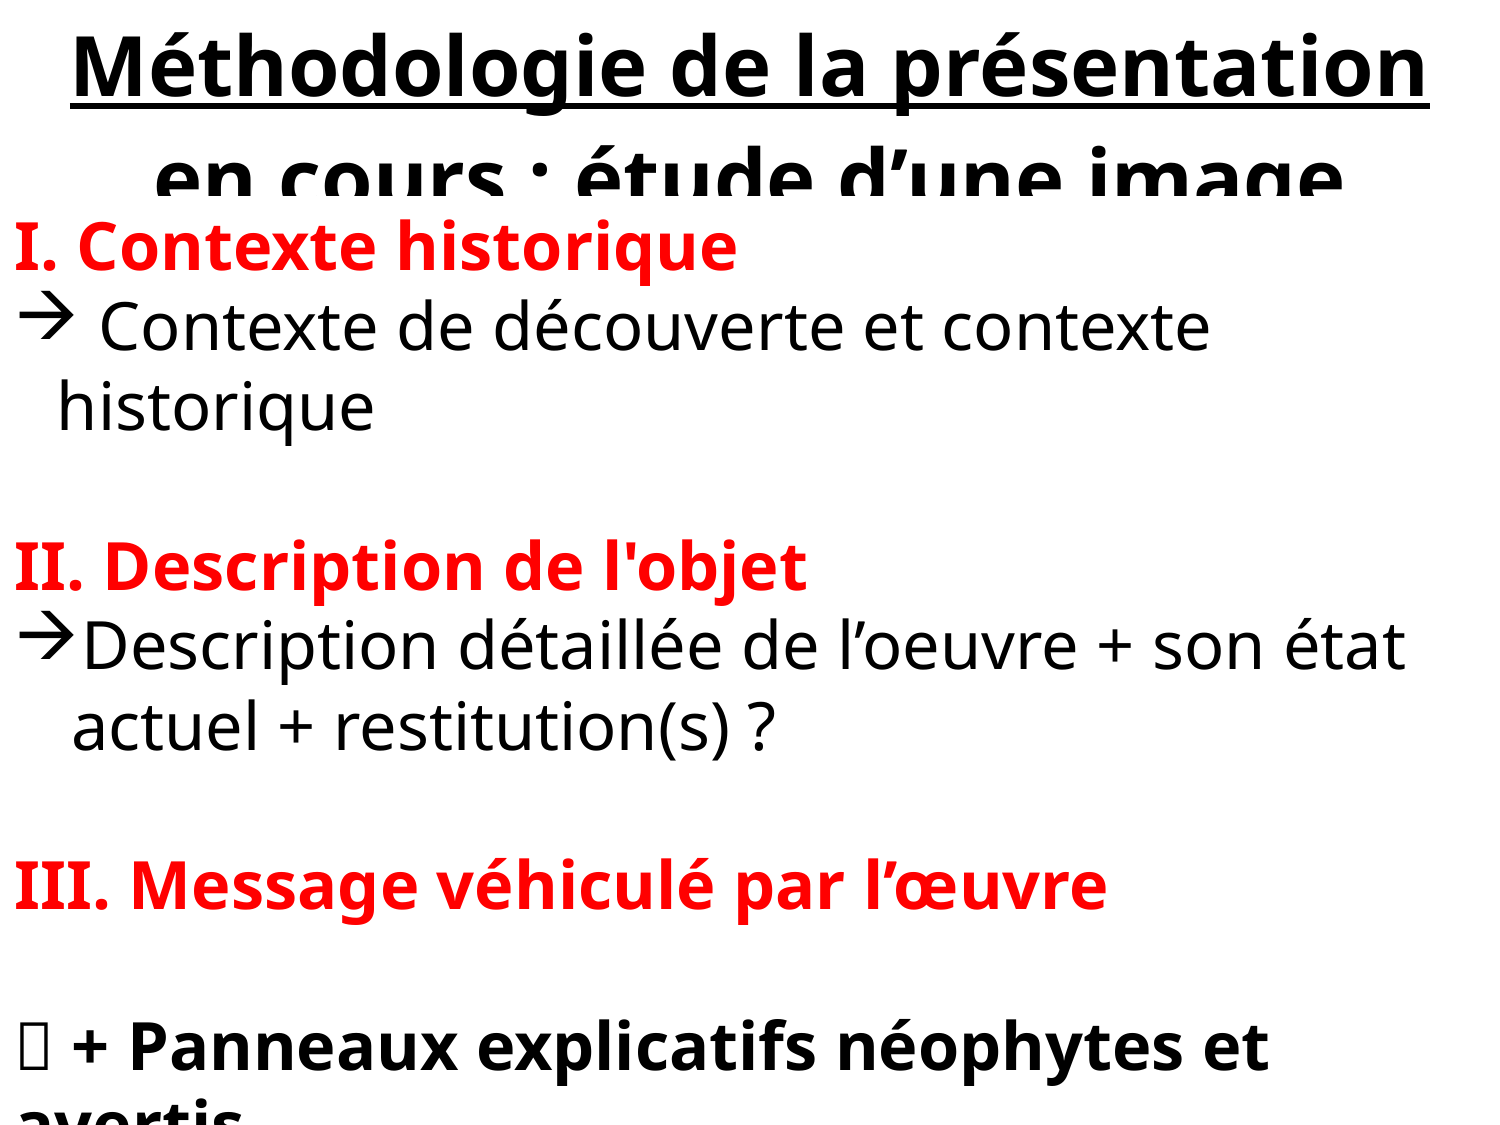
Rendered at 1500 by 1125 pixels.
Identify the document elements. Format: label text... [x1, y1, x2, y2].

slide_number 5 [1074, 1042, 1425, 1103]
text_box I. Contexte historique Contexte de découverte et contexte historique II. Description de l'objet Description détaillée de l’oeuvre + son état actuel + restitution(s) ? III. Message véhiculé par l’œuvre  + Panneaux explicatifs néophytes et avertis [0, 196, 1500, 1125]
table_header Méthodologie de la présentation en cours : étude d’une image [1, 8, 1499, 196]
